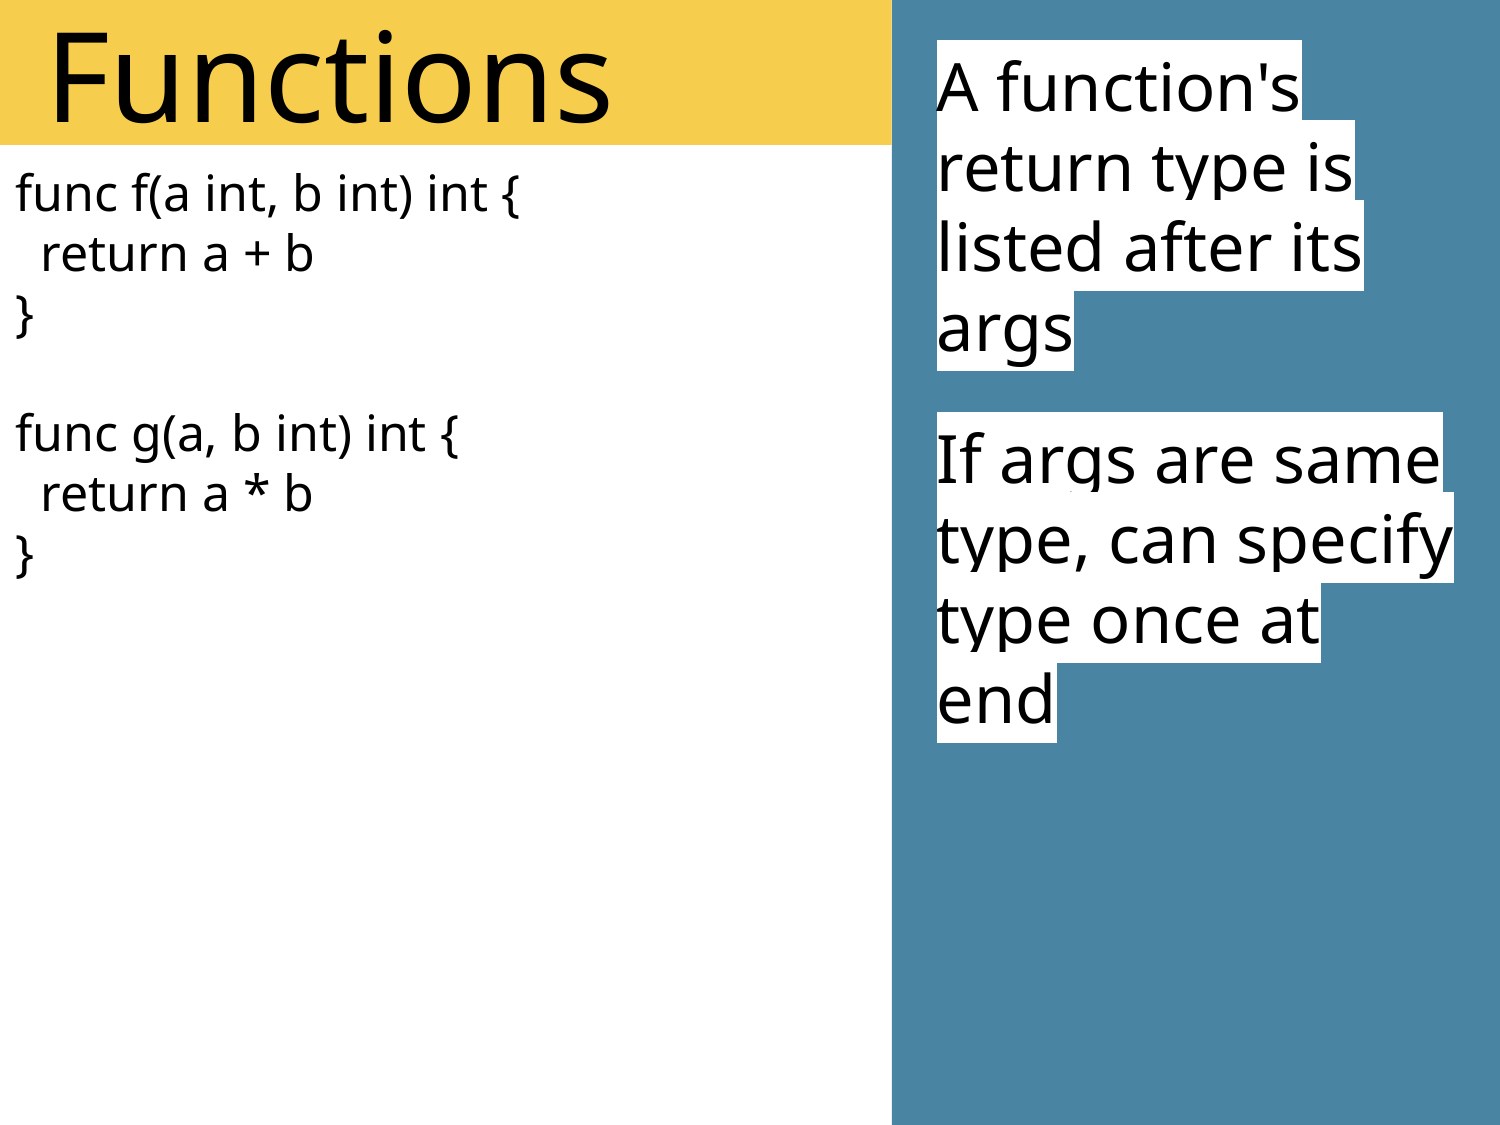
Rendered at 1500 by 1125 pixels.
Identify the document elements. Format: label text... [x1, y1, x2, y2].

text_box func f(a int, b int) int { return a + b } func g(a, b int) int { return a * b } [0, 145, 891, 1100]
text_box Functions [0, 0, 892, 145]
text_box A function's return type is listed after its args If args are same type, can specify type once at end [891, 0, 1500, 1125]
